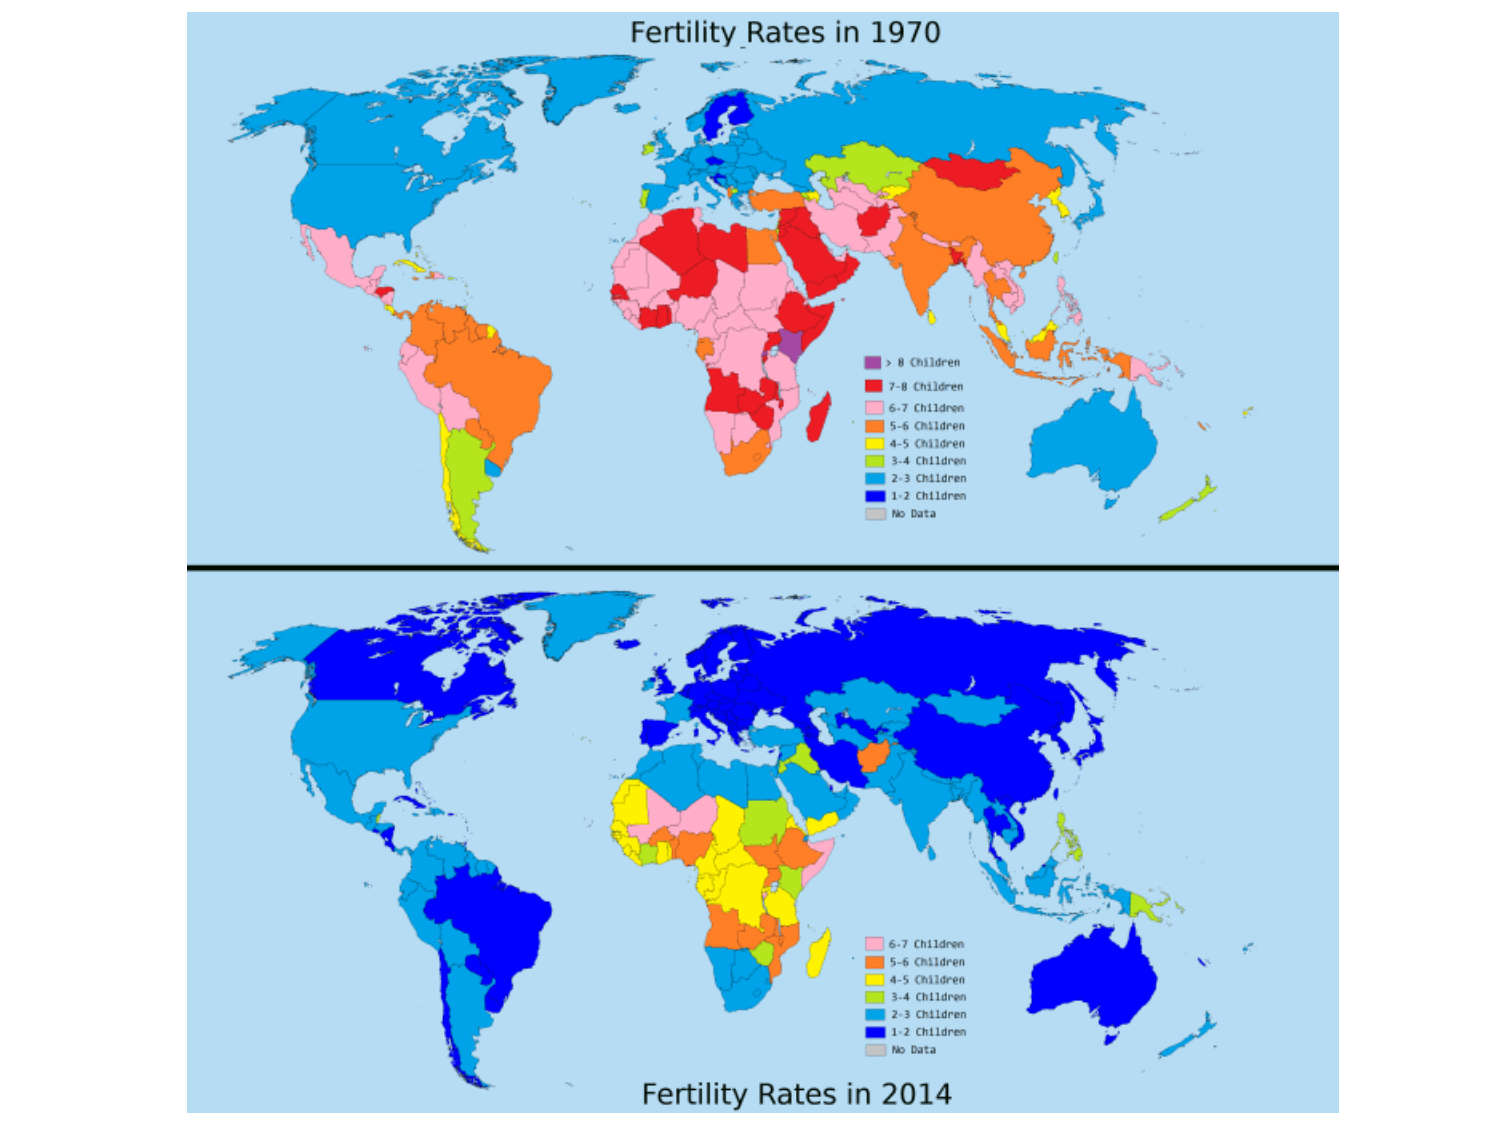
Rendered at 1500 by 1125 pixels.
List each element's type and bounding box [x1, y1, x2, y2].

picture [187, 12, 1339, 1113]
